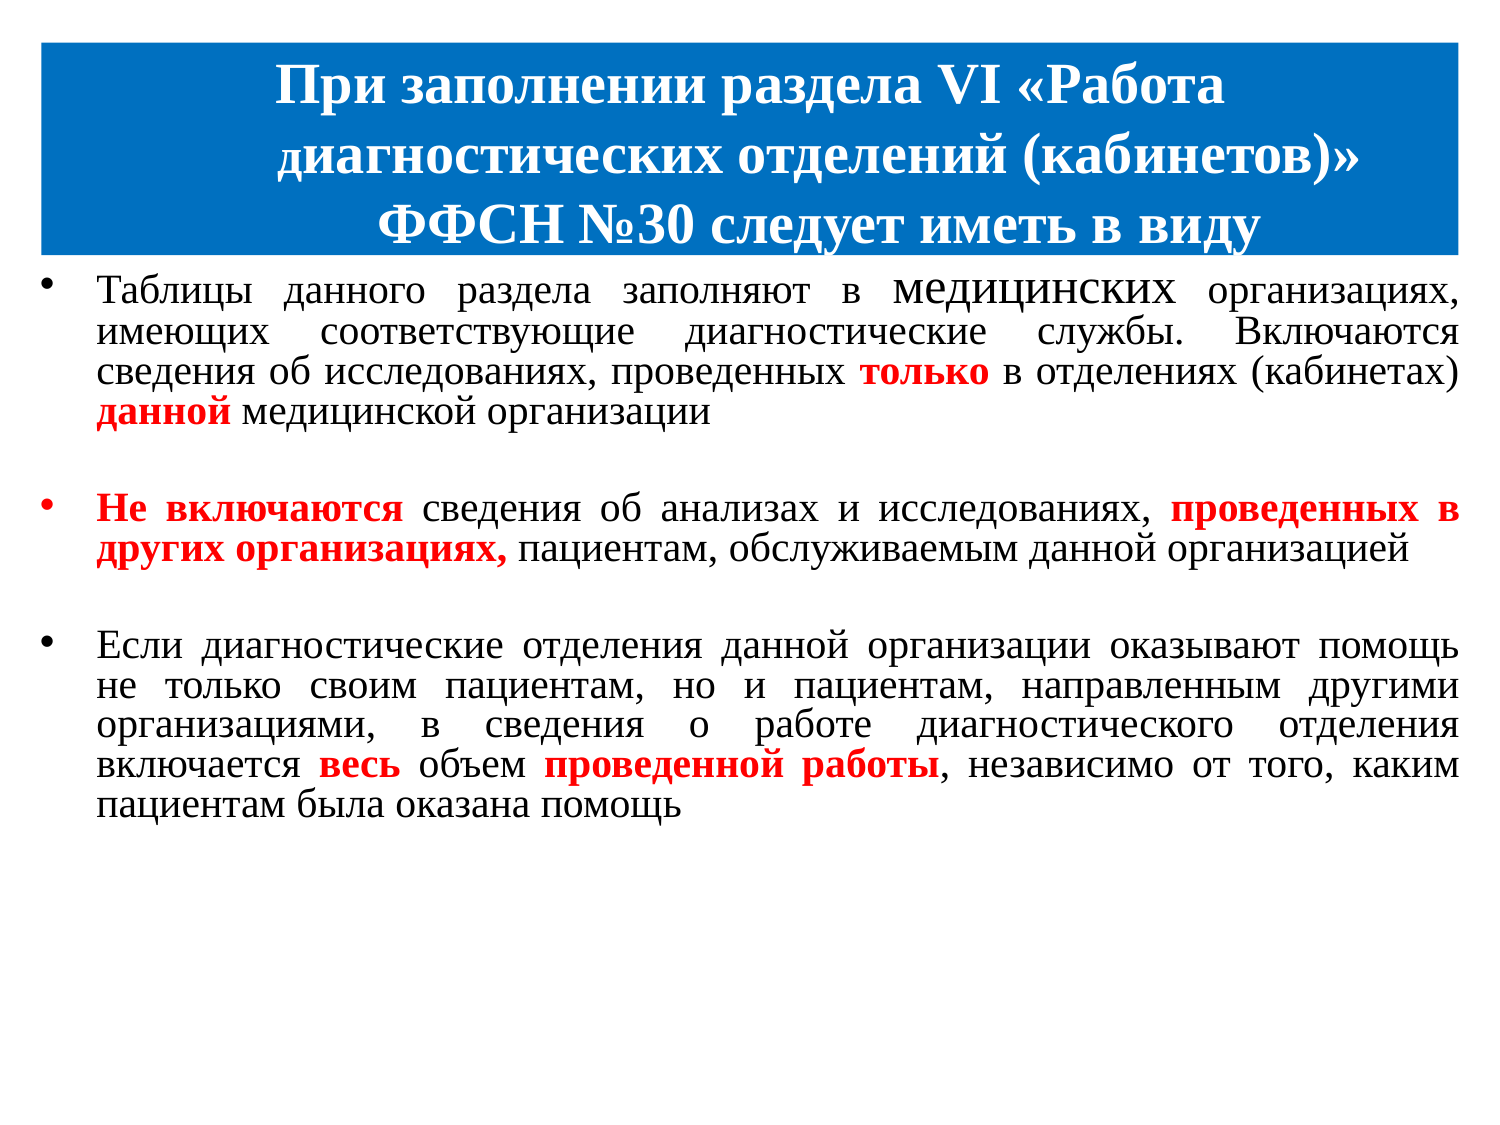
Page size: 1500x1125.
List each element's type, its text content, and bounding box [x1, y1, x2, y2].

text_box [39, 41, 1461, 224]
title При заполнении раздела VI «Работа диагностических отделений (кабинетов)» ФФСН №30 следует иметь в виду [50, 45, 1451, 256]
list Таблицы данного раздела заполняют в медицинских организациях, имеющих соответствующие диагностические службы. Включаются сведения об исследованиях, проведенных только в отделениях (кабинетах) данной медицинской организации Не включаются сведения об анализах и исследованиях, проведенных в других организациях, пациентам, обслуживаемым данной организацией Если диагностические отделения данной организации оказывают помощь не только своим пациентам, но и пациентам, направленным другими организациями, в сведения о работе диагностического отделения включается весь объем проведенной работы, независимо от того, каким пациентам была оказана помощь [24, 224, 1475, 960]
